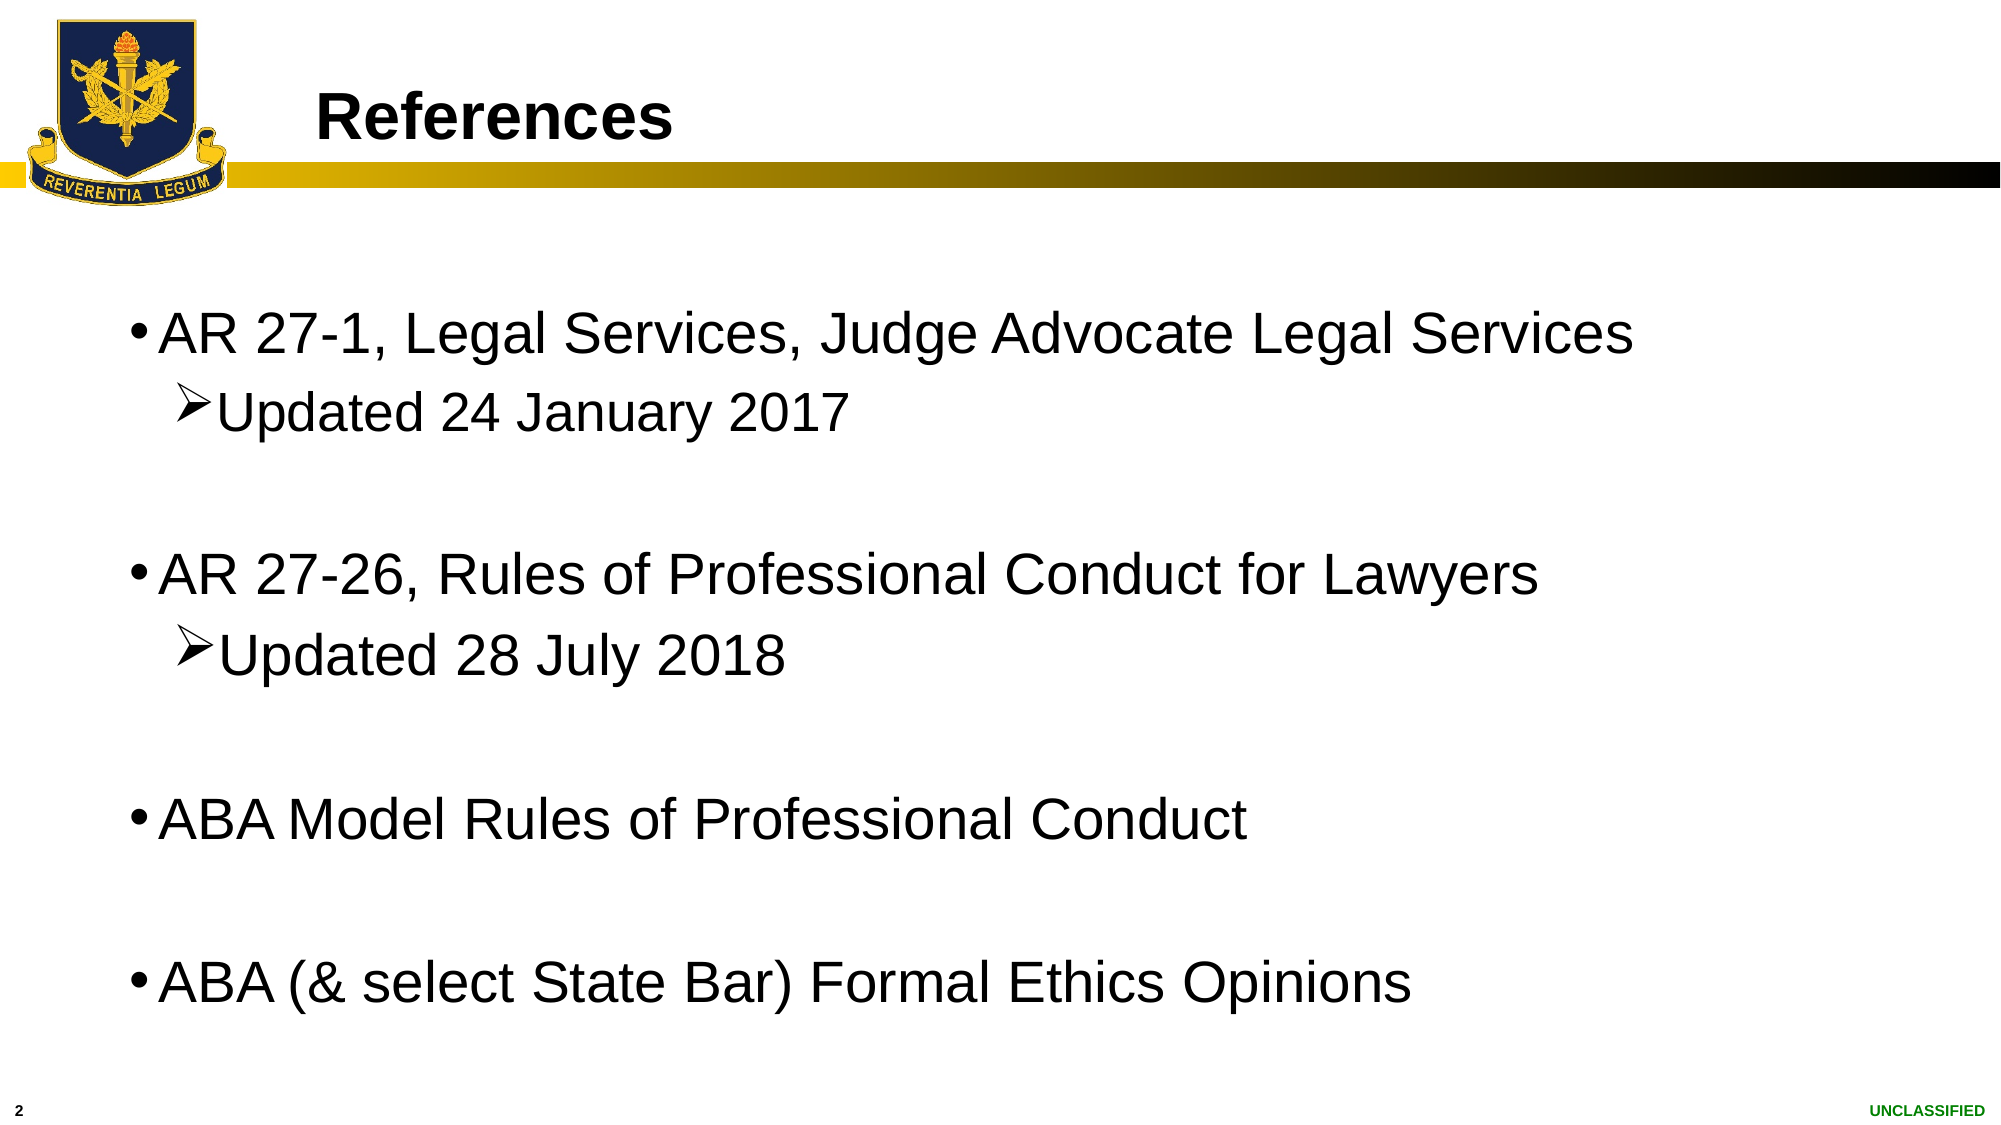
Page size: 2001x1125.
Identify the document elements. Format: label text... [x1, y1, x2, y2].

title References [300, 45, 2000, 180]
picture [26, 18, 227, 207]
list AR 27-1, Legal Services, Judge Advocate Legal Services Updated 24 January 2017 AR 27-26, Rules of Professional Conduct for Lawyers Updated 28 July 2018 ABA Model Rules of Professional Conduct ABA (& select State Bar) Formal Ethics Opinions [114, 287, 1915, 1045]
